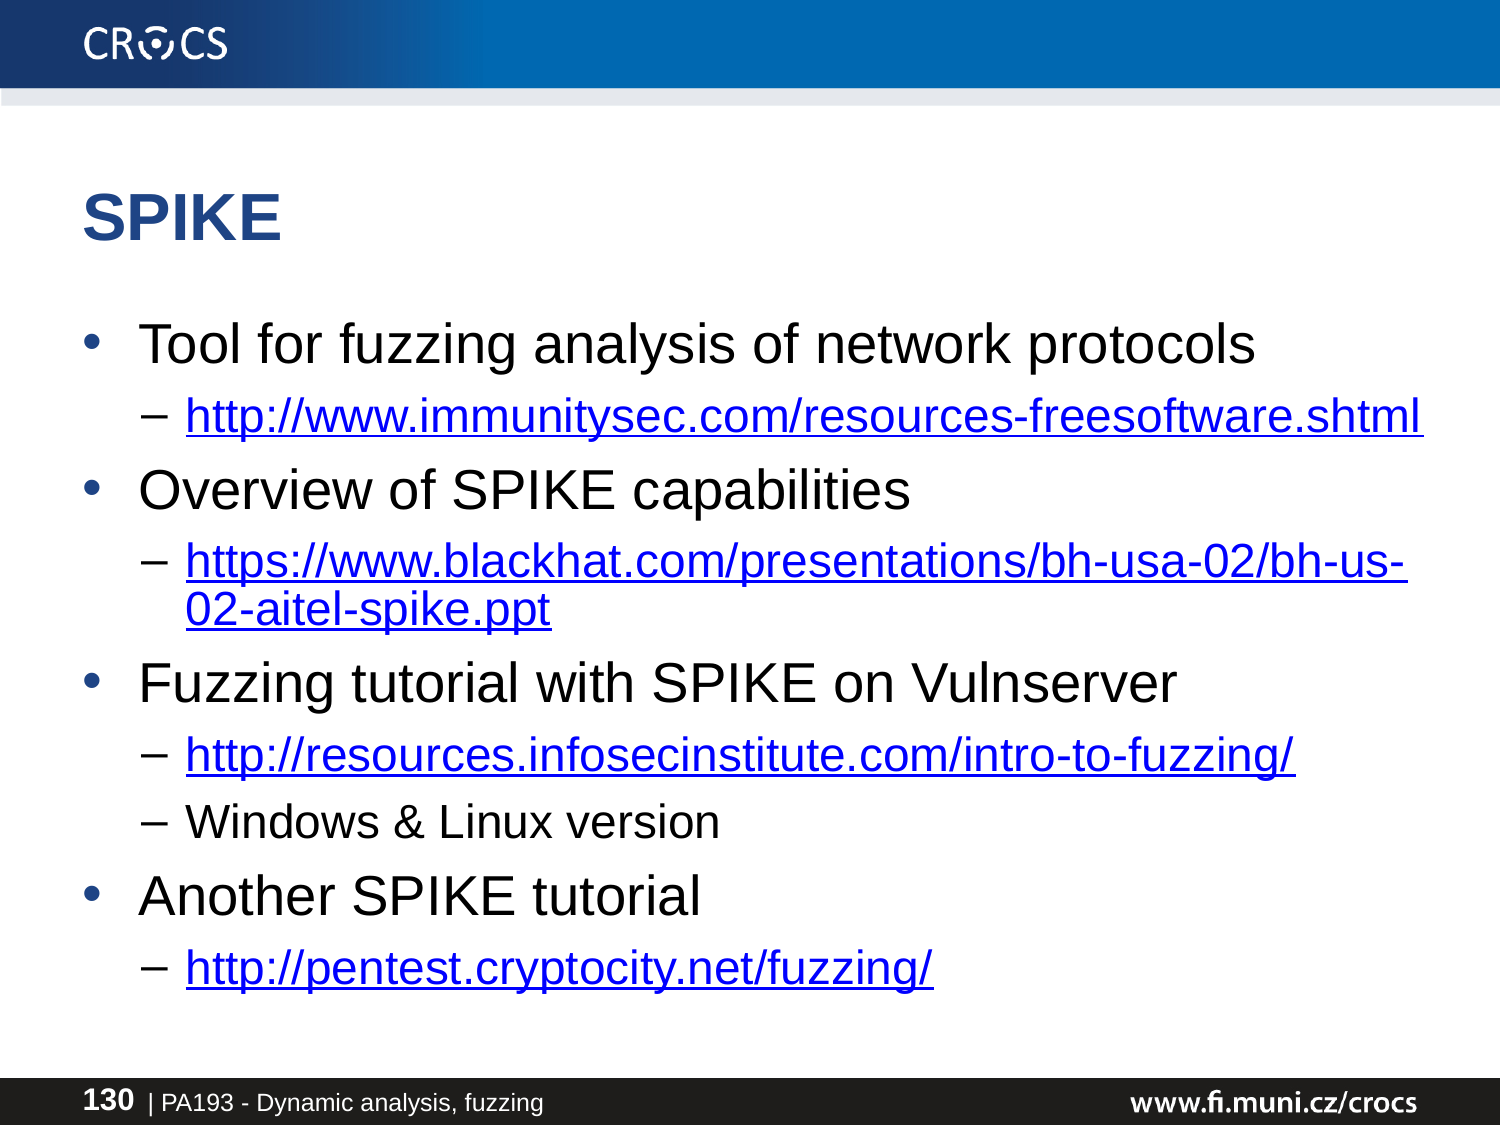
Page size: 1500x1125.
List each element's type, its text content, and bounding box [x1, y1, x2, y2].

picture [0, 0, 1500, 1125]
footer | PA193 - Dynamic analysis, fuzzing [147, 1078, 987, 1125]
title SPIKE [82, 148, 1433, 280]
list Tool for fuzzing analysis of network protocols http://www.immunitysec.com/resources-freesoftware.shtml Overview of SPIKE capabilities https://www.blackhat.com/presentations/bh-usa-02/bh-us-02-aitel-spike.ppt Fuzzing tutorial with SPIKE on Vulnserver http://resources.infosecinstitute.com/intro-to-fuzzing/ Windows & Linux version Another SPIKE tutorial http://pentest.cryptocity.net/fuzzing/ [82, 306, 1433, 988]
slide_number 130 [82, 1078, 147, 1125]
